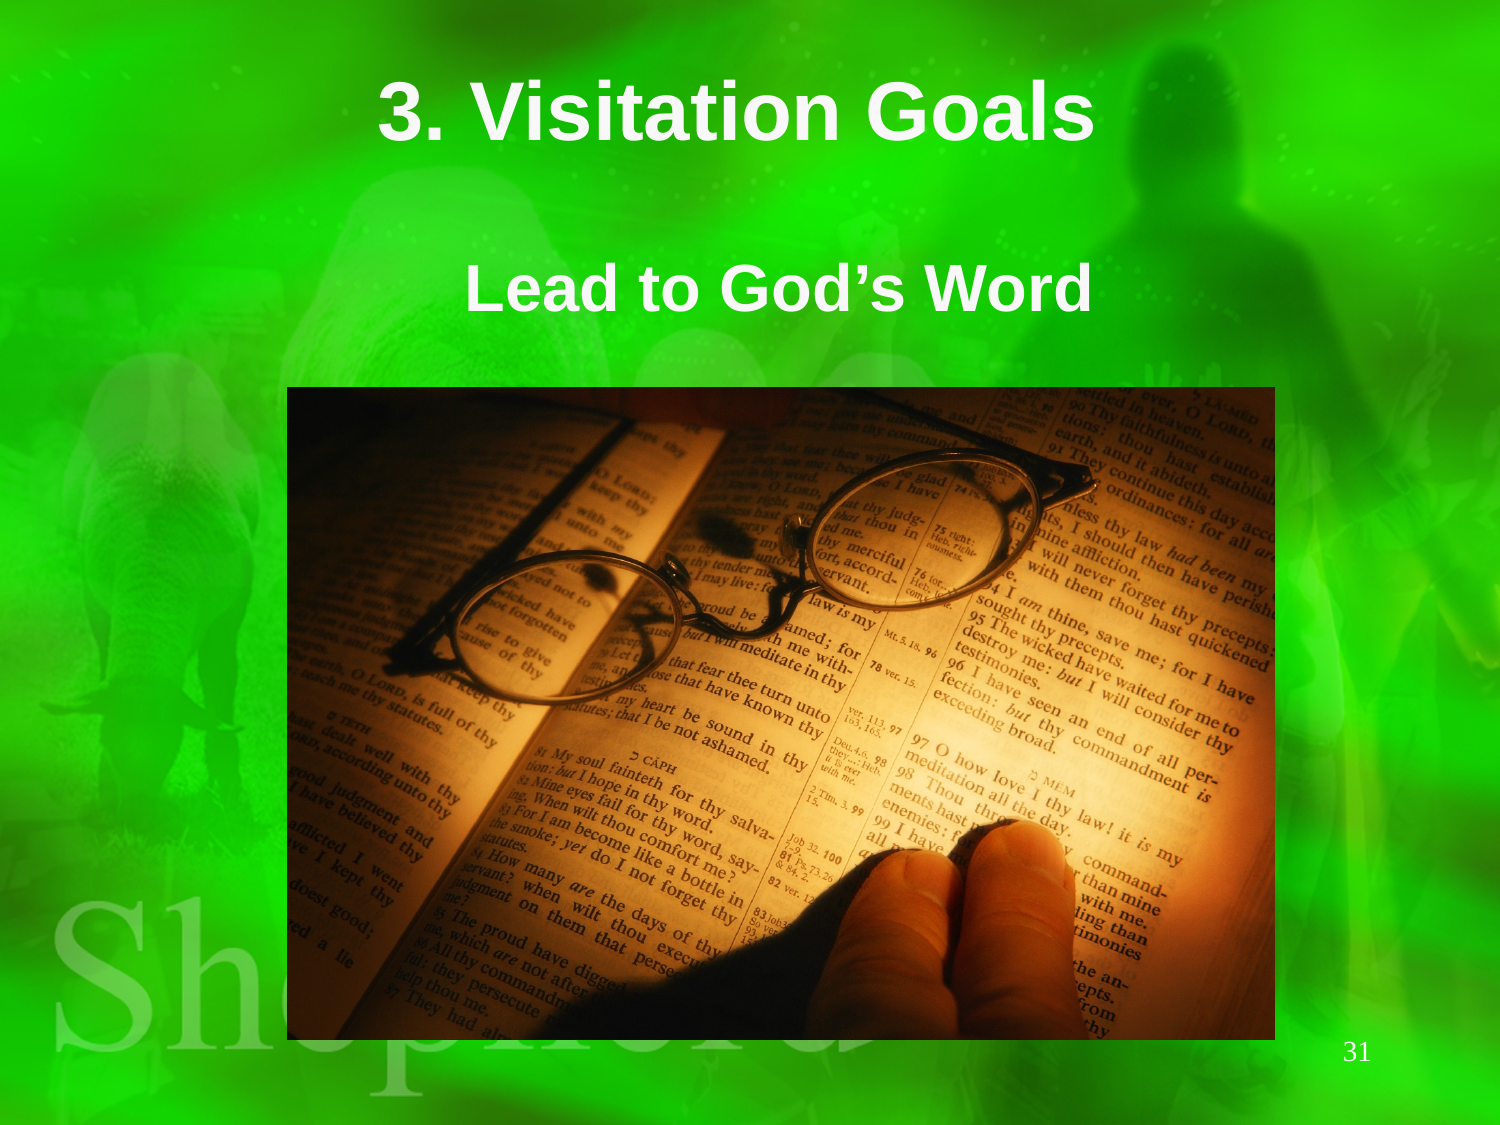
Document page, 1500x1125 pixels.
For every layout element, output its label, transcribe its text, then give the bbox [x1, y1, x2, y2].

text_box 3. Visitation Goals [362, 50, 1238, 165]
slide_number 31 [1074, 1024, 1388, 1101]
text_box Lead to God’s Word [449, 237, 1113, 333]
picture [0, 0, 1500, 1125]
